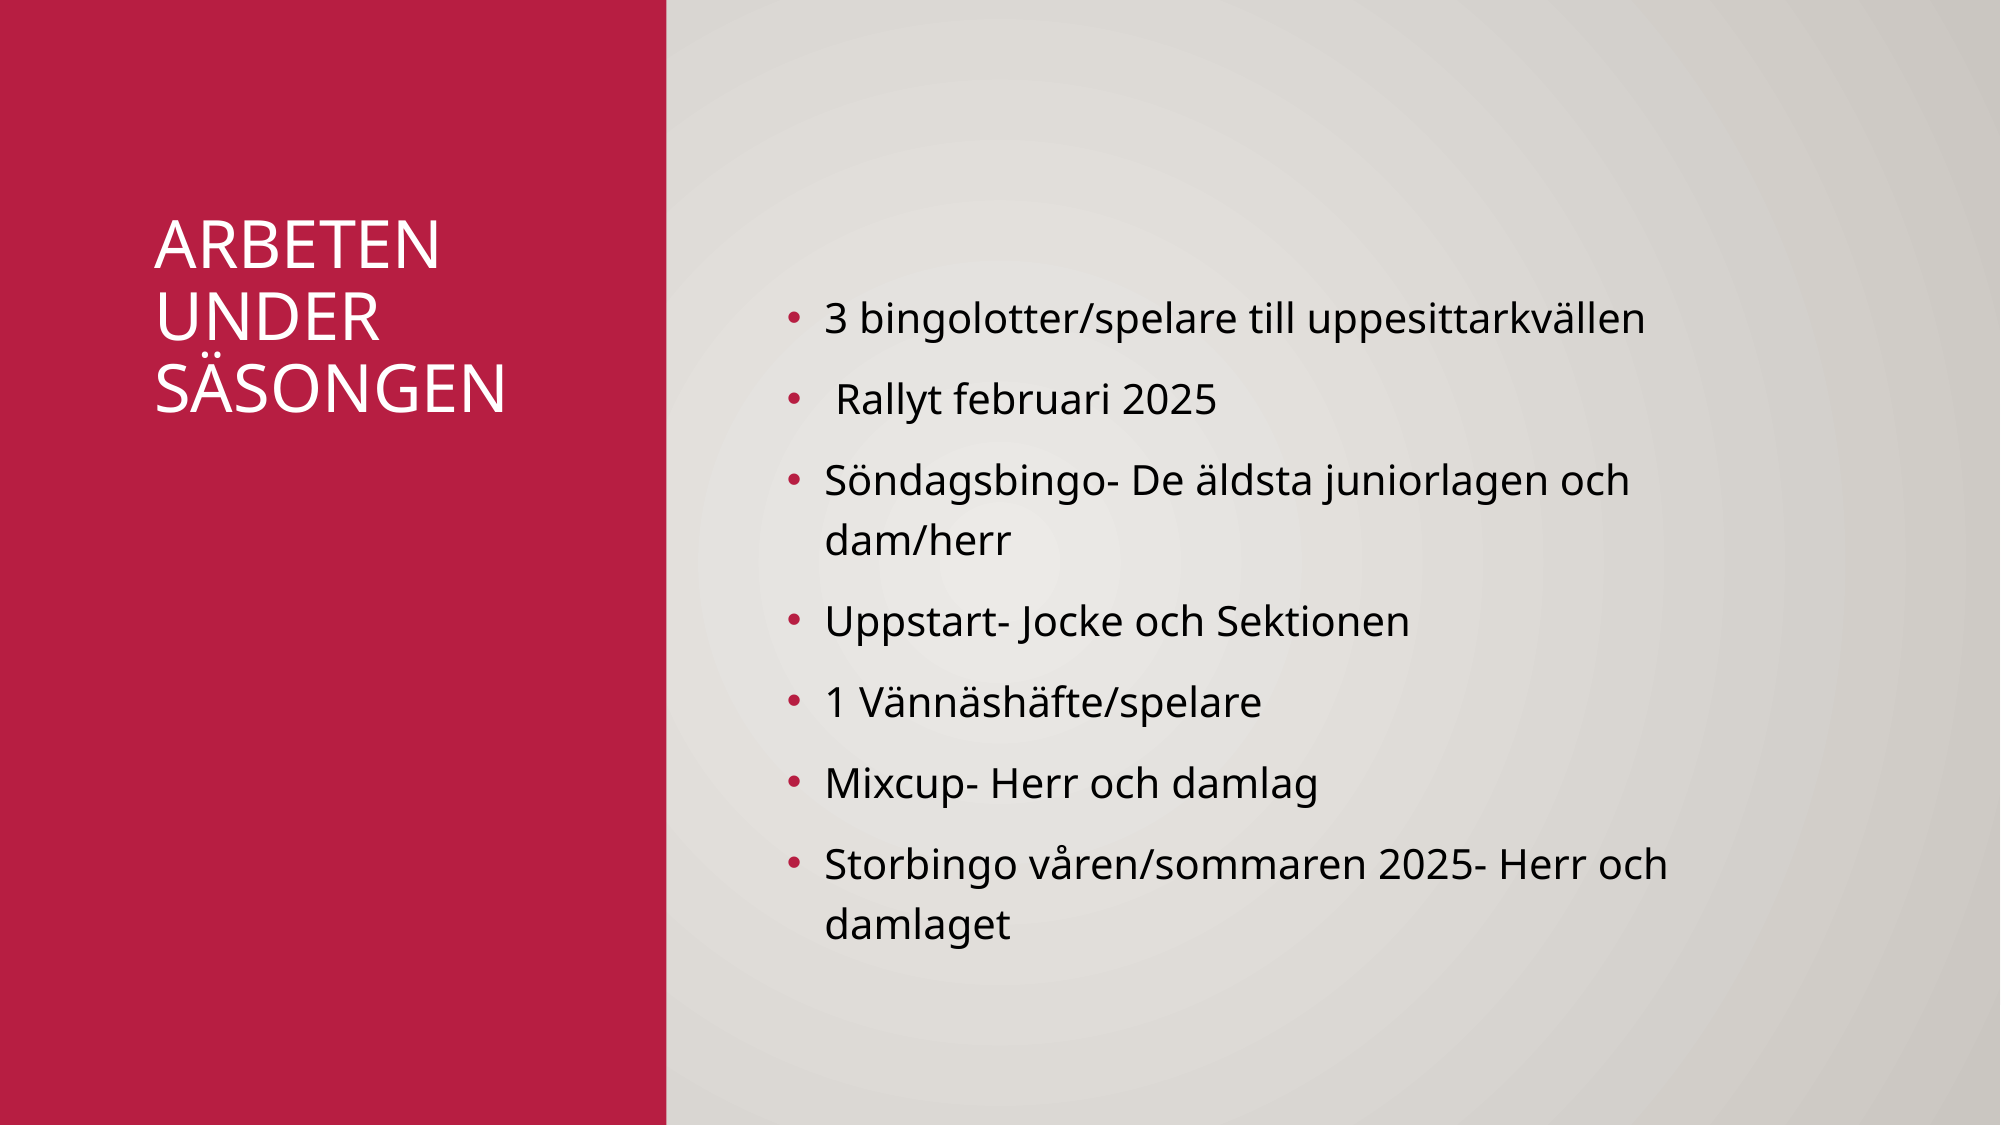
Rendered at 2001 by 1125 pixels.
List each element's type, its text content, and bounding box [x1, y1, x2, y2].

text_box [668, 0, 2000, 1125]
list 3 bingolotter/spelare till uppesittarkvällen Rallyt februari 2025 Söndagsbingo- De äldsta juniorlagen och dam/herr Uppstart- Jocke och Sektionen 1 Vännäshäfte/spelare Mixcup- Herr och damlag Storbingo våren/sommaren 2025- Herr och damlaget [771, 203, 1762, 1010]
text_box [0, 0, 668, 1125]
title Arbeten under säsongen [139, 203, 587, 956]
